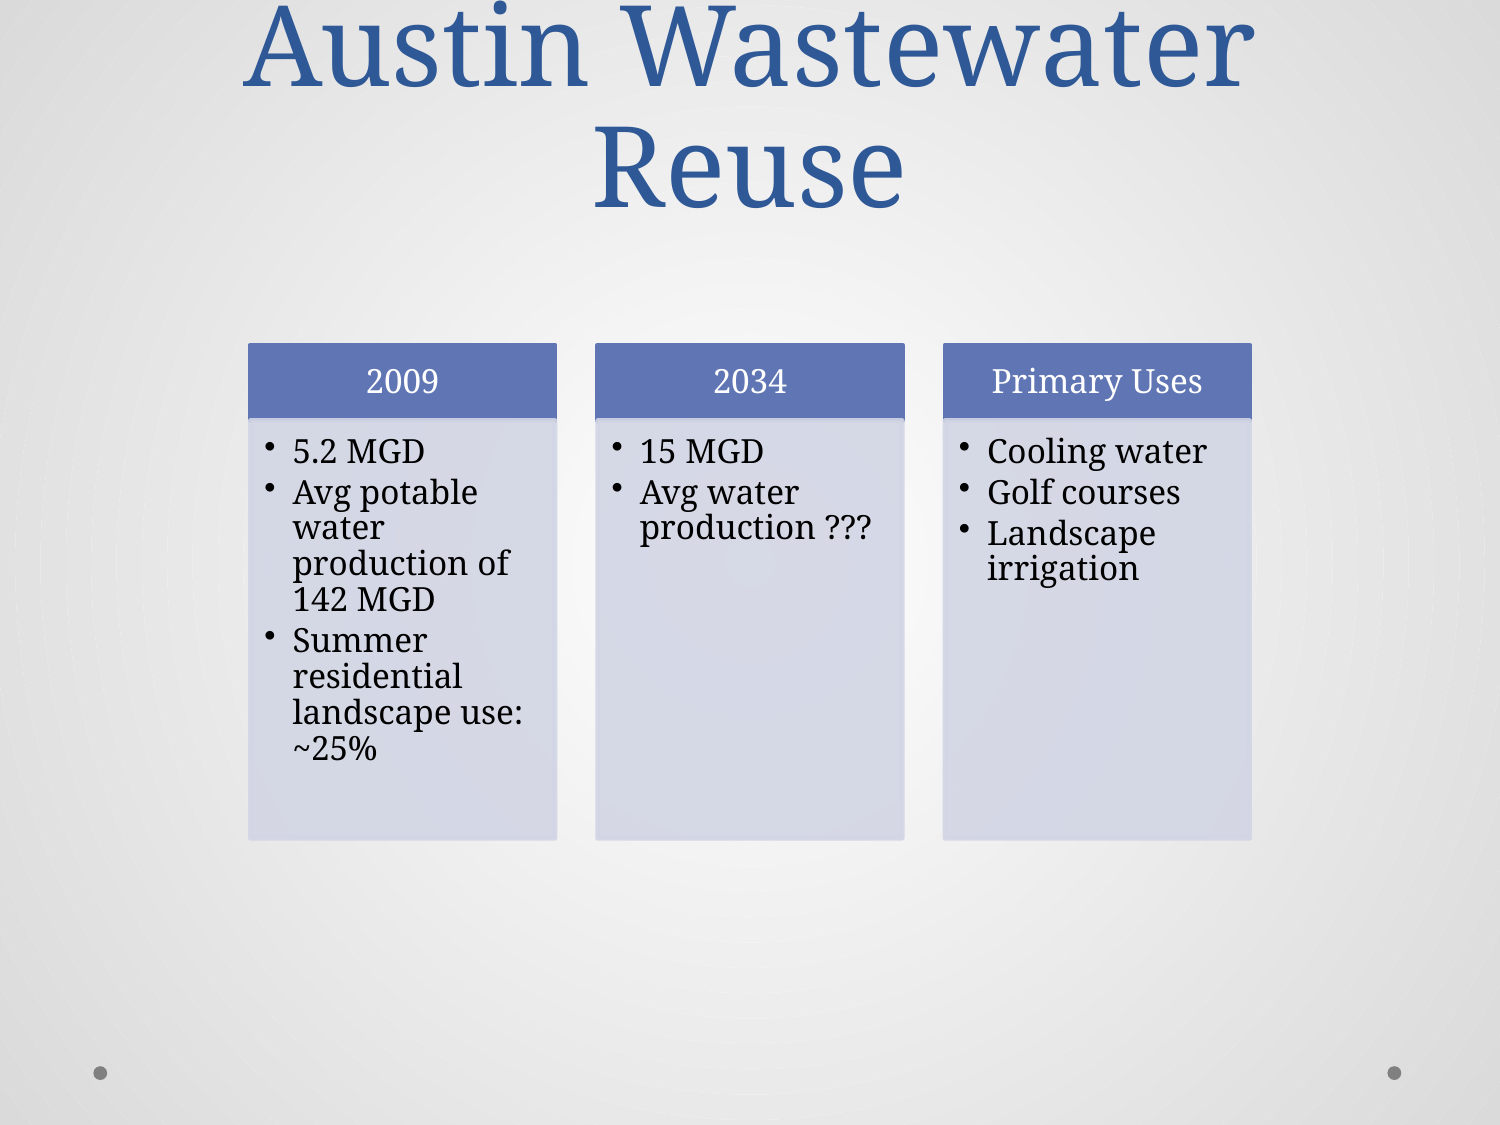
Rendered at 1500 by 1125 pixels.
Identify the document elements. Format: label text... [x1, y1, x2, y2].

title Austin Wastewater Reuse [75, 50, 1425, 238]
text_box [249, 337, 1251, 846]
